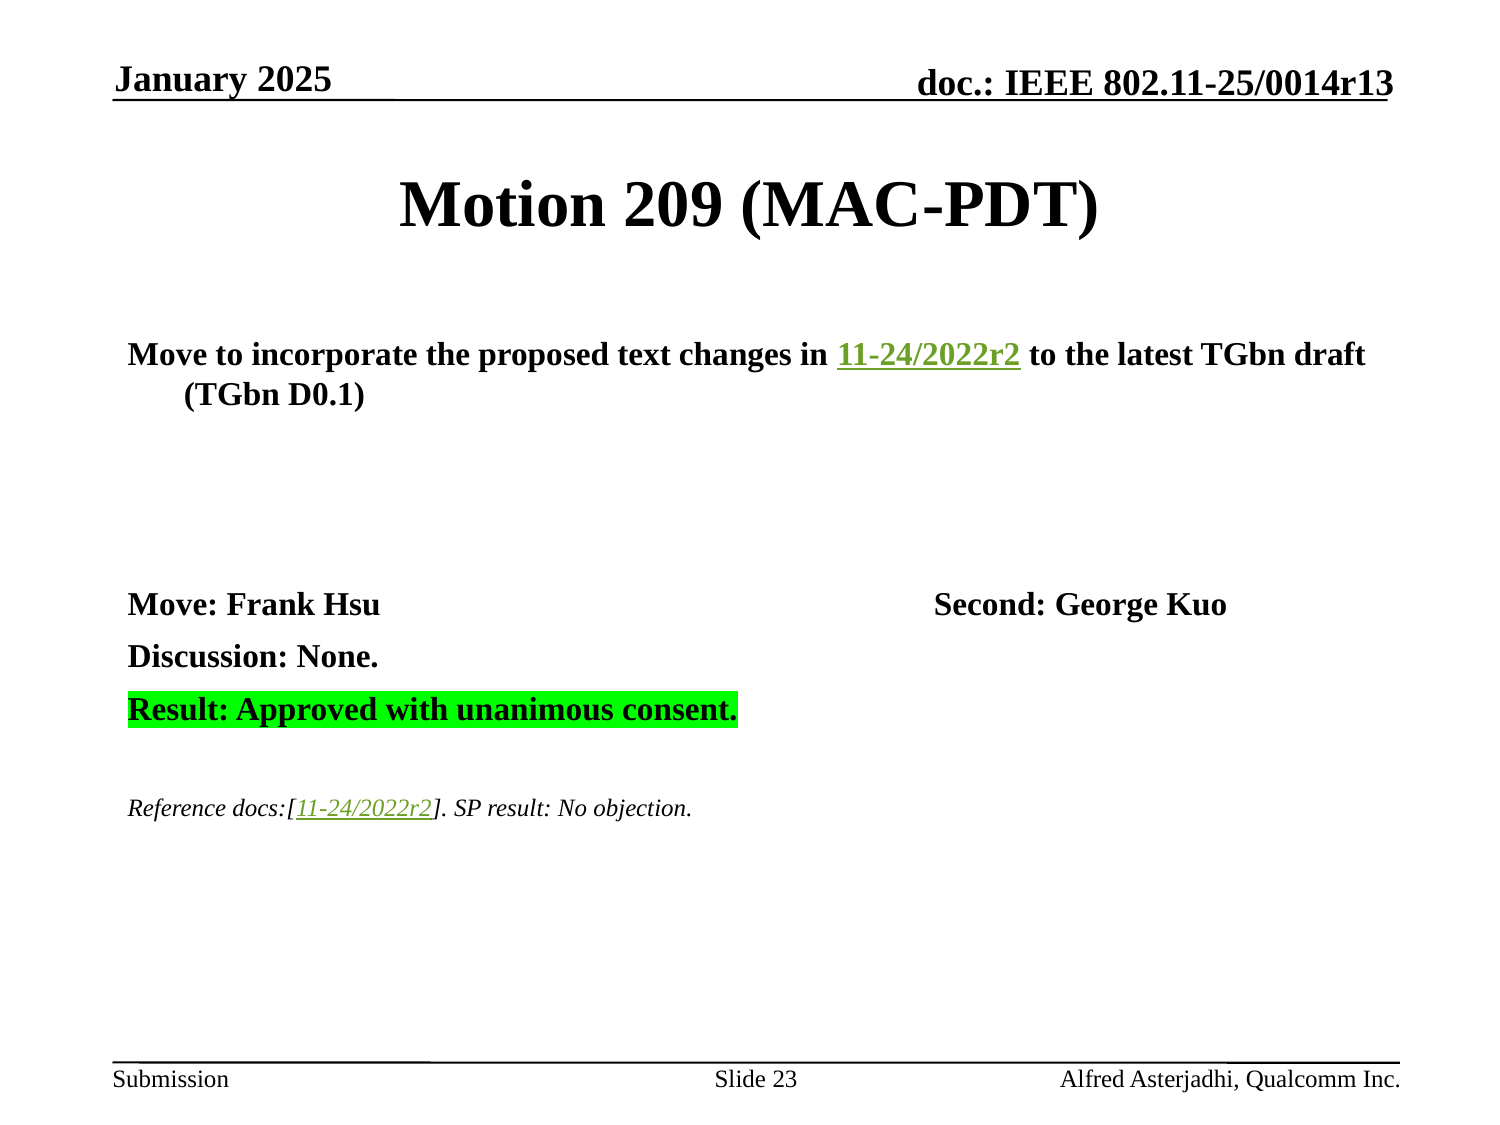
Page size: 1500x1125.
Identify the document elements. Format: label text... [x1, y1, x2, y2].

list Move to incorporate the proposed text changes in 11-24/2022r2 to the latest TGbn draft (TGbn D0.1) Move: Frank Hsu Second: George Kuo Discussion: None. Result: Approved with unanimous consent. Reference docs:[11-24/2022r2]. SP result: No objection. [112, 324, 1388, 1000]
slide_number Slide 23 [712, 1061, 800, 1123]
title Motion 209 (MAC-PDT) [112, 112, 1388, 288]
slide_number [114, 54, 423, 100]
footer Alfred Asterjadhi, Qualcomm Inc. [878, 1061, 1402, 1093]
